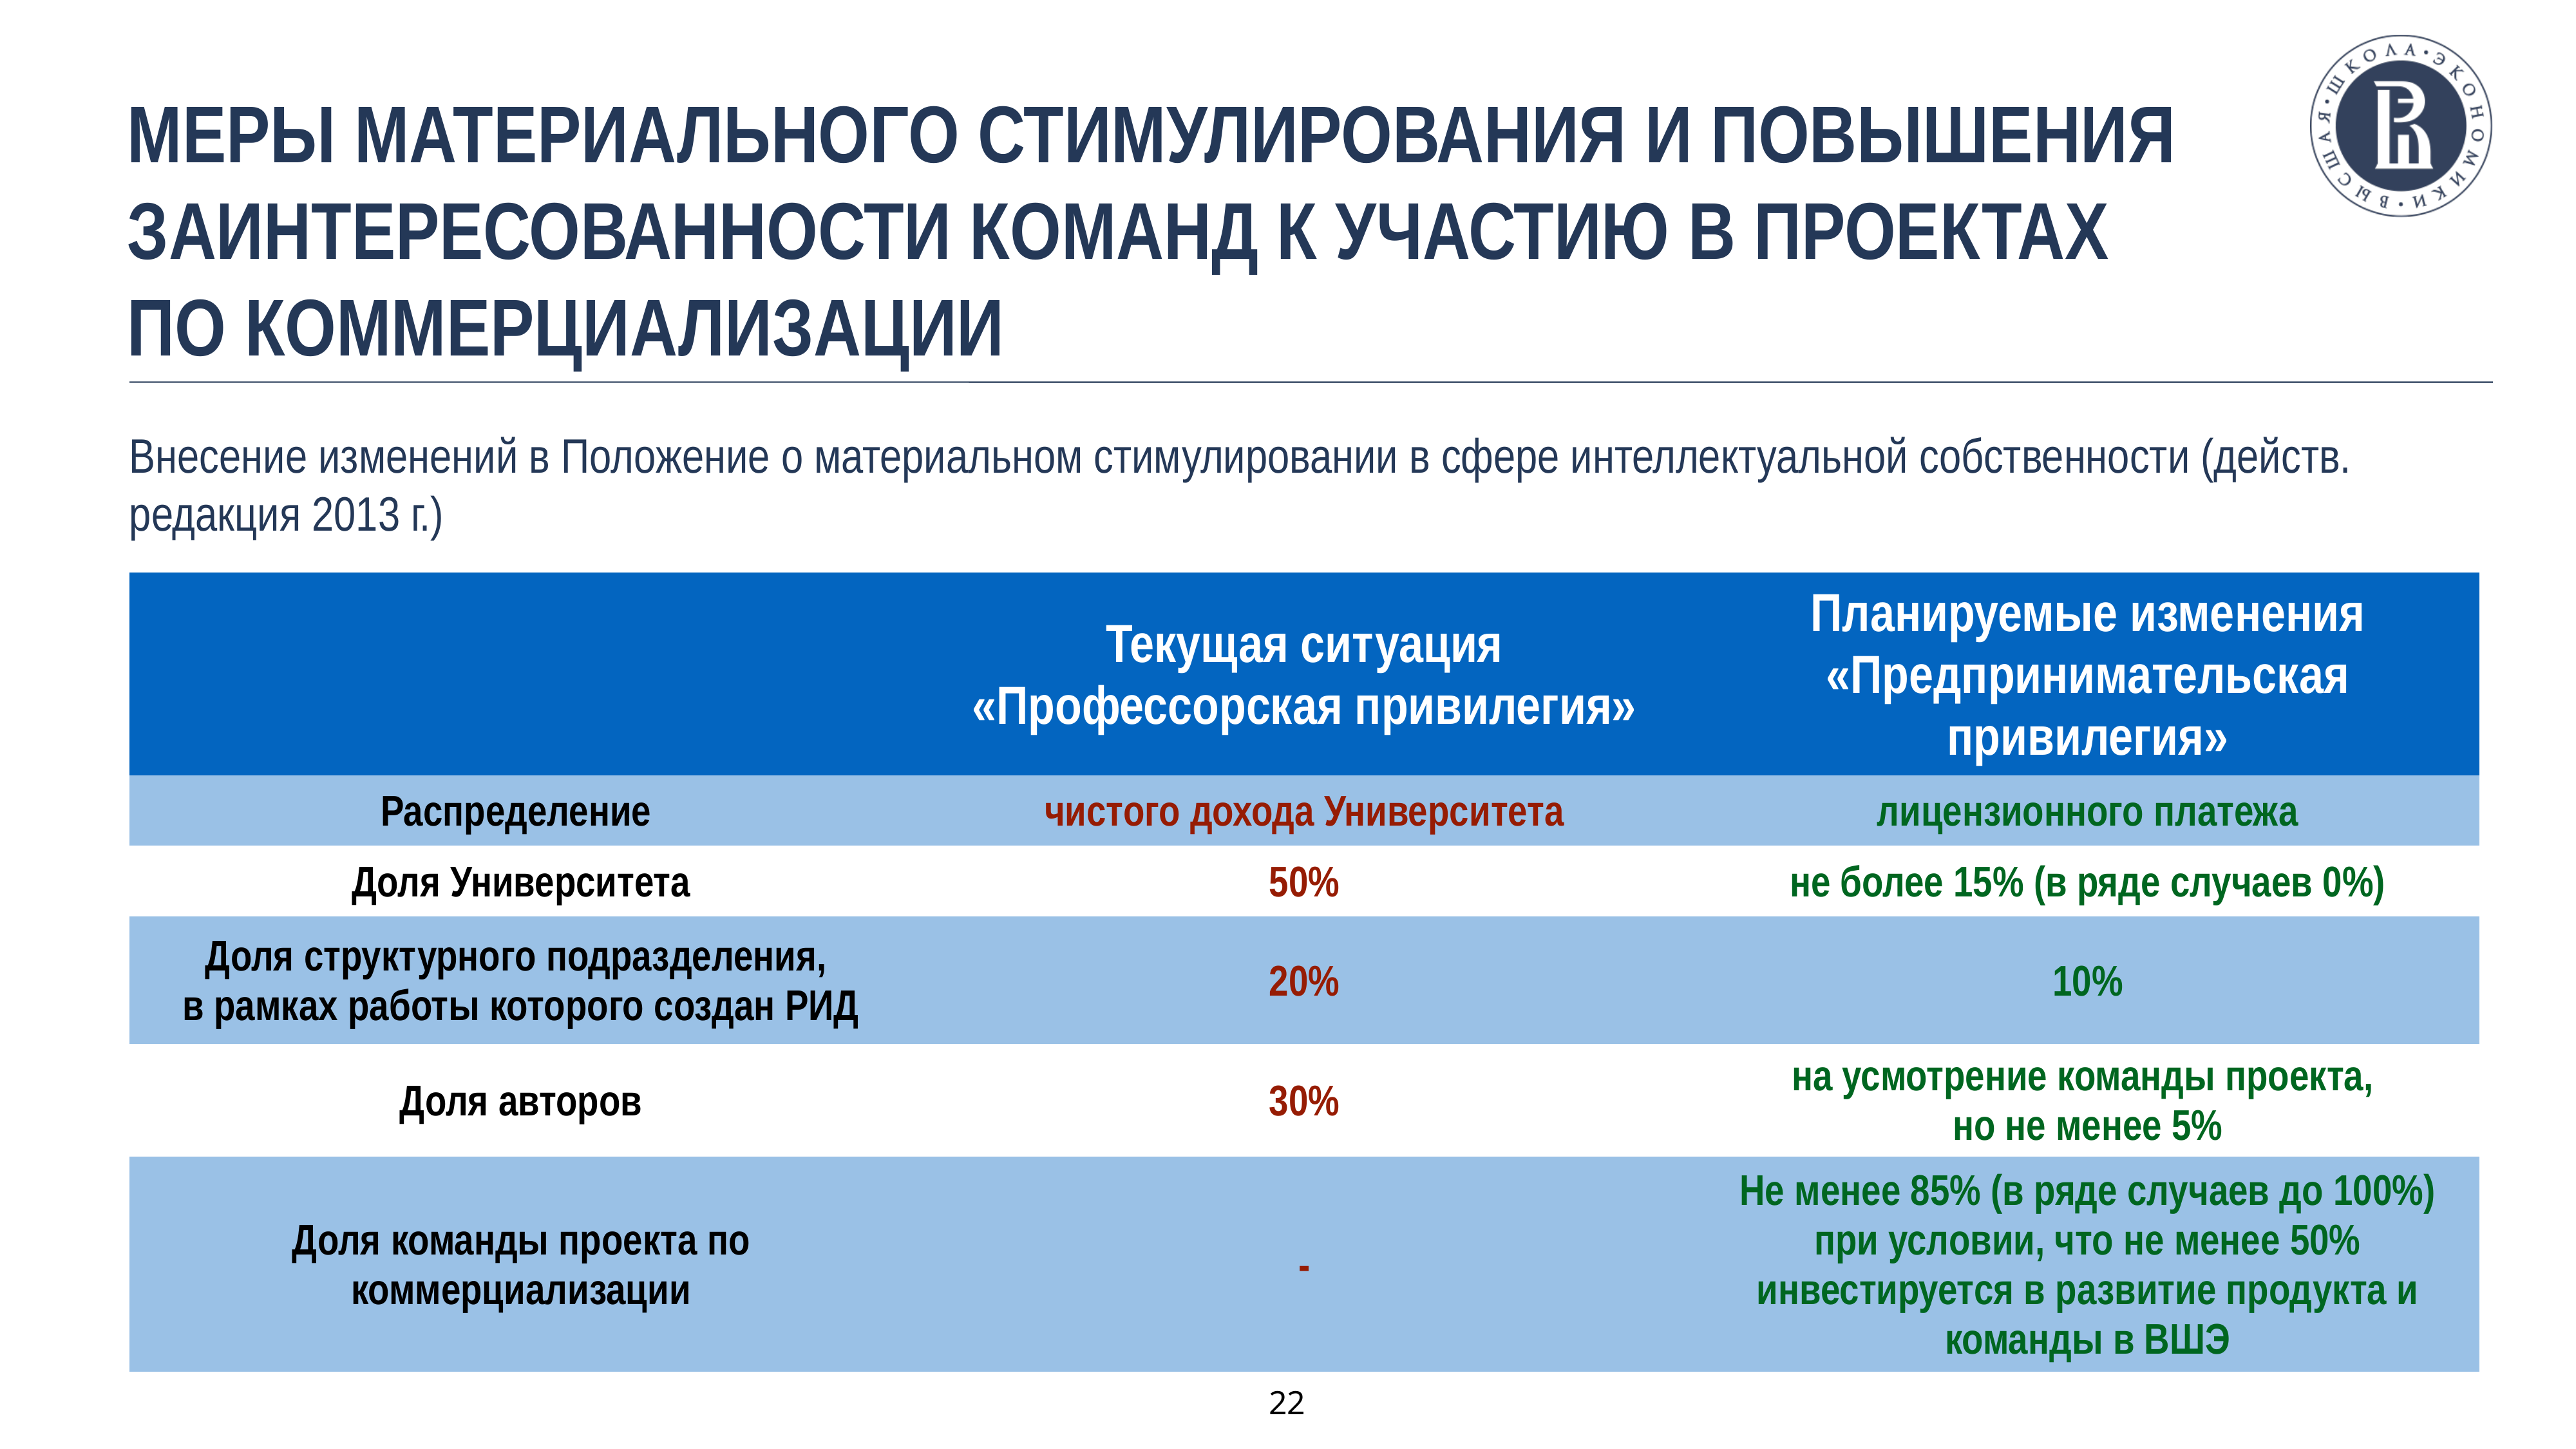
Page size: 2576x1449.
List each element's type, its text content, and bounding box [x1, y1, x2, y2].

table_header [129, 573, 913, 775]
table_cell Доля Университета [129, 846, 913, 916]
text_box Внесение изменений в Положение о материальном стимулировании в сфере интеллектуальной собственности (действ. редакция 2013 г.) [120, 420, 2483, 546]
table_cell не более 15% (в ряде случаев 0%) [1696, 846, 2479, 916]
table_cell 20% [913, 916, 1696, 1044]
table_cell Доля команды проекта по коммерциализации [129, 1157, 913, 1372]
table_cell 30% [913, 1044, 1696, 1157]
slide_number 22 [1260, 1374, 1314, 1429]
text_box Меры материального стимулирования и повышения заинтересованности команд к участию в проектах по коммерциализации [120, 75, 2402, 383]
table_cell Распределение [129, 775, 913, 846]
table_cell на усмотрение команды проекта, но не менее 5% [1696, 1044, 2479, 1157]
picture [2310, 35, 2493, 218]
table_cell лицензионного платежа [1696, 775, 2479, 846]
table_cell Не менее 85% (в ряде случаев до 100%) при условии, что не менее 50% инвестируется в развитие продукта и команды в ВШЭ [1696, 1157, 2479, 1372]
table_cell чистого дохода Университета [913, 775, 1696, 846]
table_cell 10% [1696, 916, 2479, 1044]
table_cell Доля авторов [129, 1044, 913, 1157]
table_header Текущая ситуация «Профессорская привилегия» [913, 573, 1696, 775]
table_cell 50% [913, 846, 1696, 916]
table_cell Доля структурного подразделения, в рамках работы которого создан РИД [129, 916, 913, 1044]
table_cell - [913, 1157, 1696, 1372]
table_header Планируемые изменения «Предпринимательская привилегия» [1696, 573, 2479, 775]
